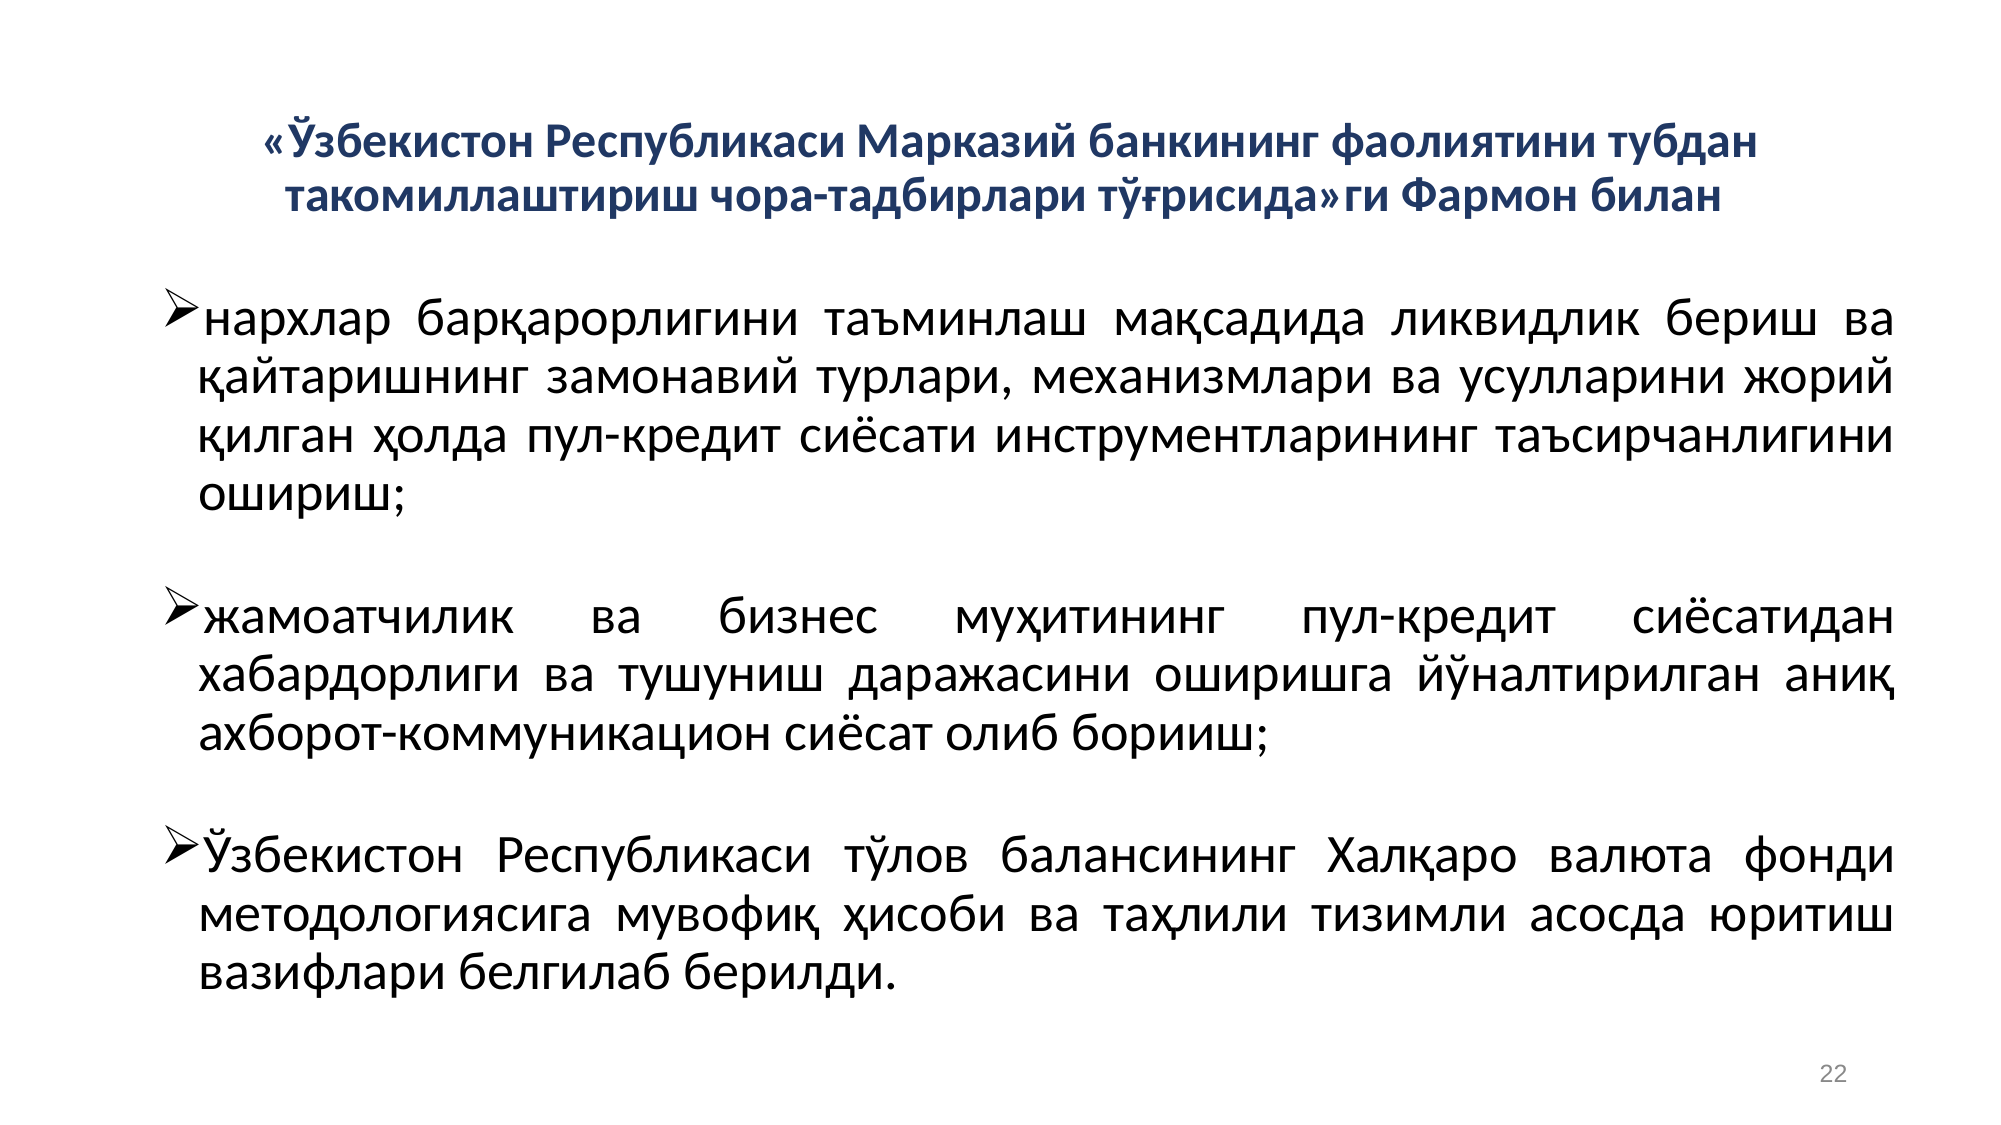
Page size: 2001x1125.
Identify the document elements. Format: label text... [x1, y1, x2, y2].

list нархлар барқарорлигини таъминлаш мақсадида ликвидлик бериш ва қайтаришнинг замонавий турлари, механизмлари ва усулларини жорий қилган ҳолда пул-кредит сиёсати инструментларининг таъсирчанлигини ошириш; жамоатчилик ва бизнес муҳитининг пул-кредит сиёсатидан хабардорлиги ва тушуниш даражасини оширишга йўналтирилган аниқ ахборот-коммуникацион сиёсат олиб борииш; Ўзбекистон Республикаси тўлов балансининг Халқаро валюта фонди методологиясига мувофиқ ҳисоби ва таҳлили тизимли асосда юритиш вазифлари белгилаб берилди. [145, 280, 1914, 974]
slide_number 22 [1412, 1042, 1863, 1103]
title «Ўзбекистон Республикаси Марказий банкининг фаолиятини тубдан такомиллаштириш чора-тадбирлари тўғрисида»ги Фармон билан [137, 59, 1884, 278]
